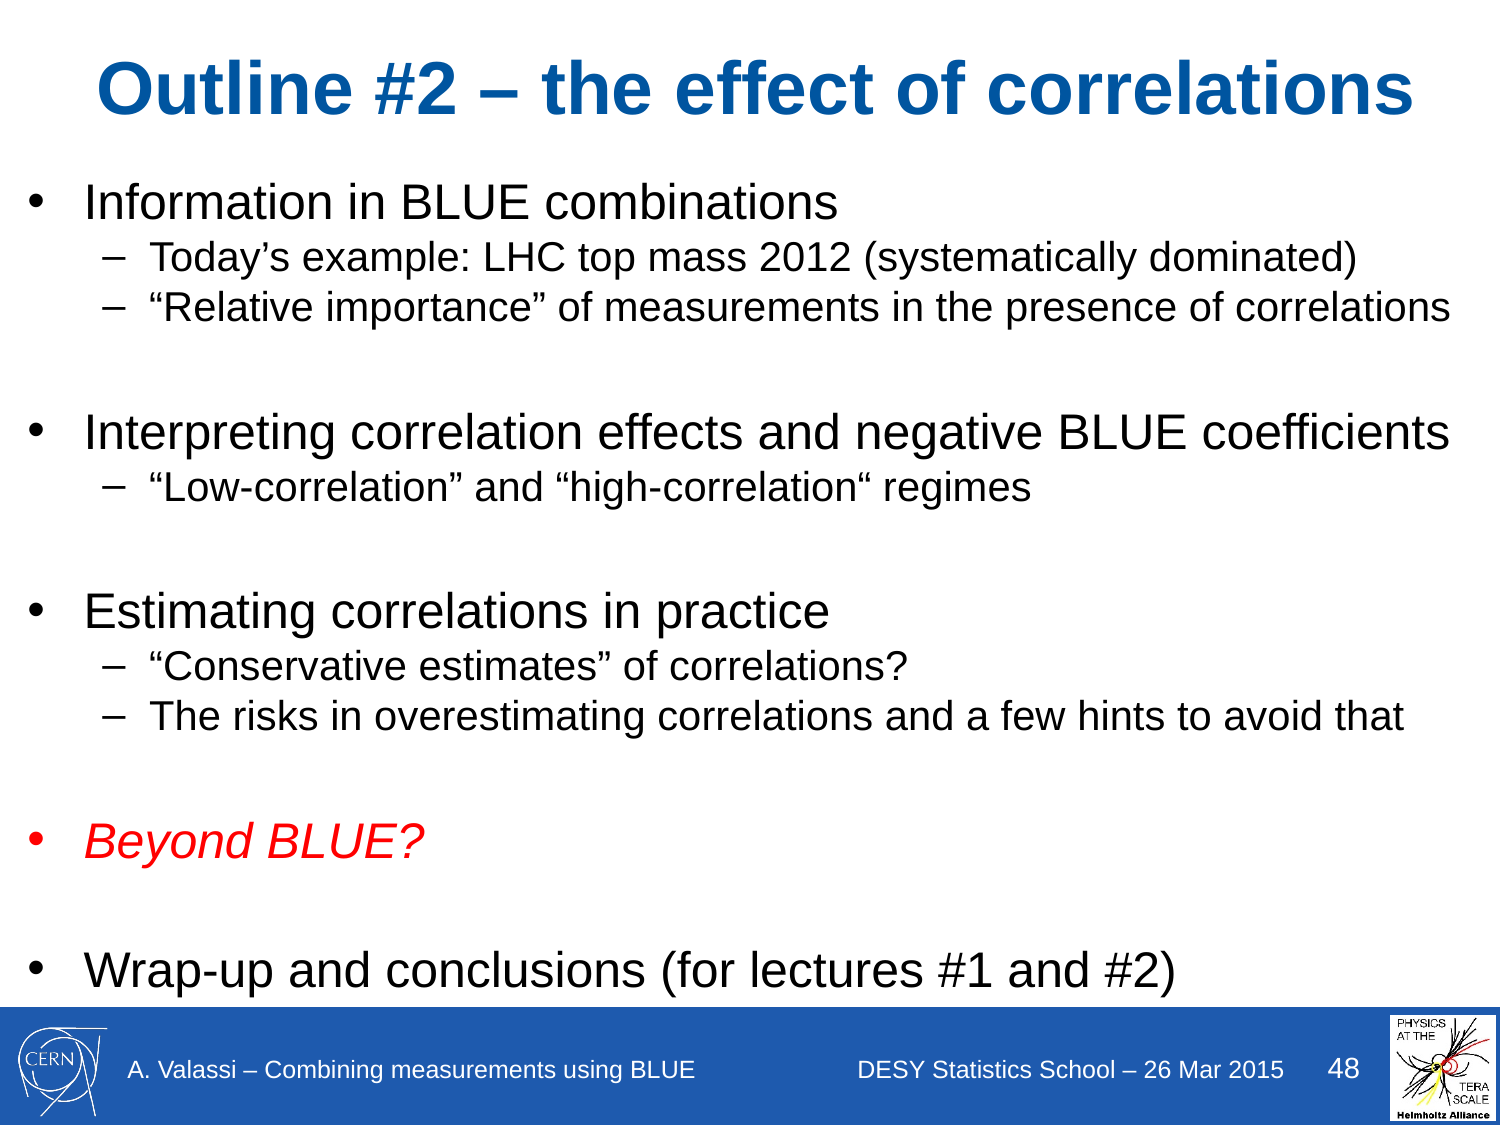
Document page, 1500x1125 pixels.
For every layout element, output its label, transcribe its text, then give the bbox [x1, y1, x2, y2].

title Outline #2 – the effect of correlations [0, 32, 1500, 138]
picture [1390, 1015, 1496, 1121]
list Information in BLUE combinations Today’s example: LHC top mass 2012 (systematically dominated) “Relative importance” of measurements in the presence of correlations Interpreting correlation effects and negative BLUE coefficients “Low-correlation” and “high-correlation“ regimes Estimating correlations in practice “Conservative estimates” of correlations? The risks in overestimating correlations and a few hints to avoid that Beyond BLUE? Wrap-up and conclusions (for lectures #1 and #2) [12, 162, 1488, 988]
